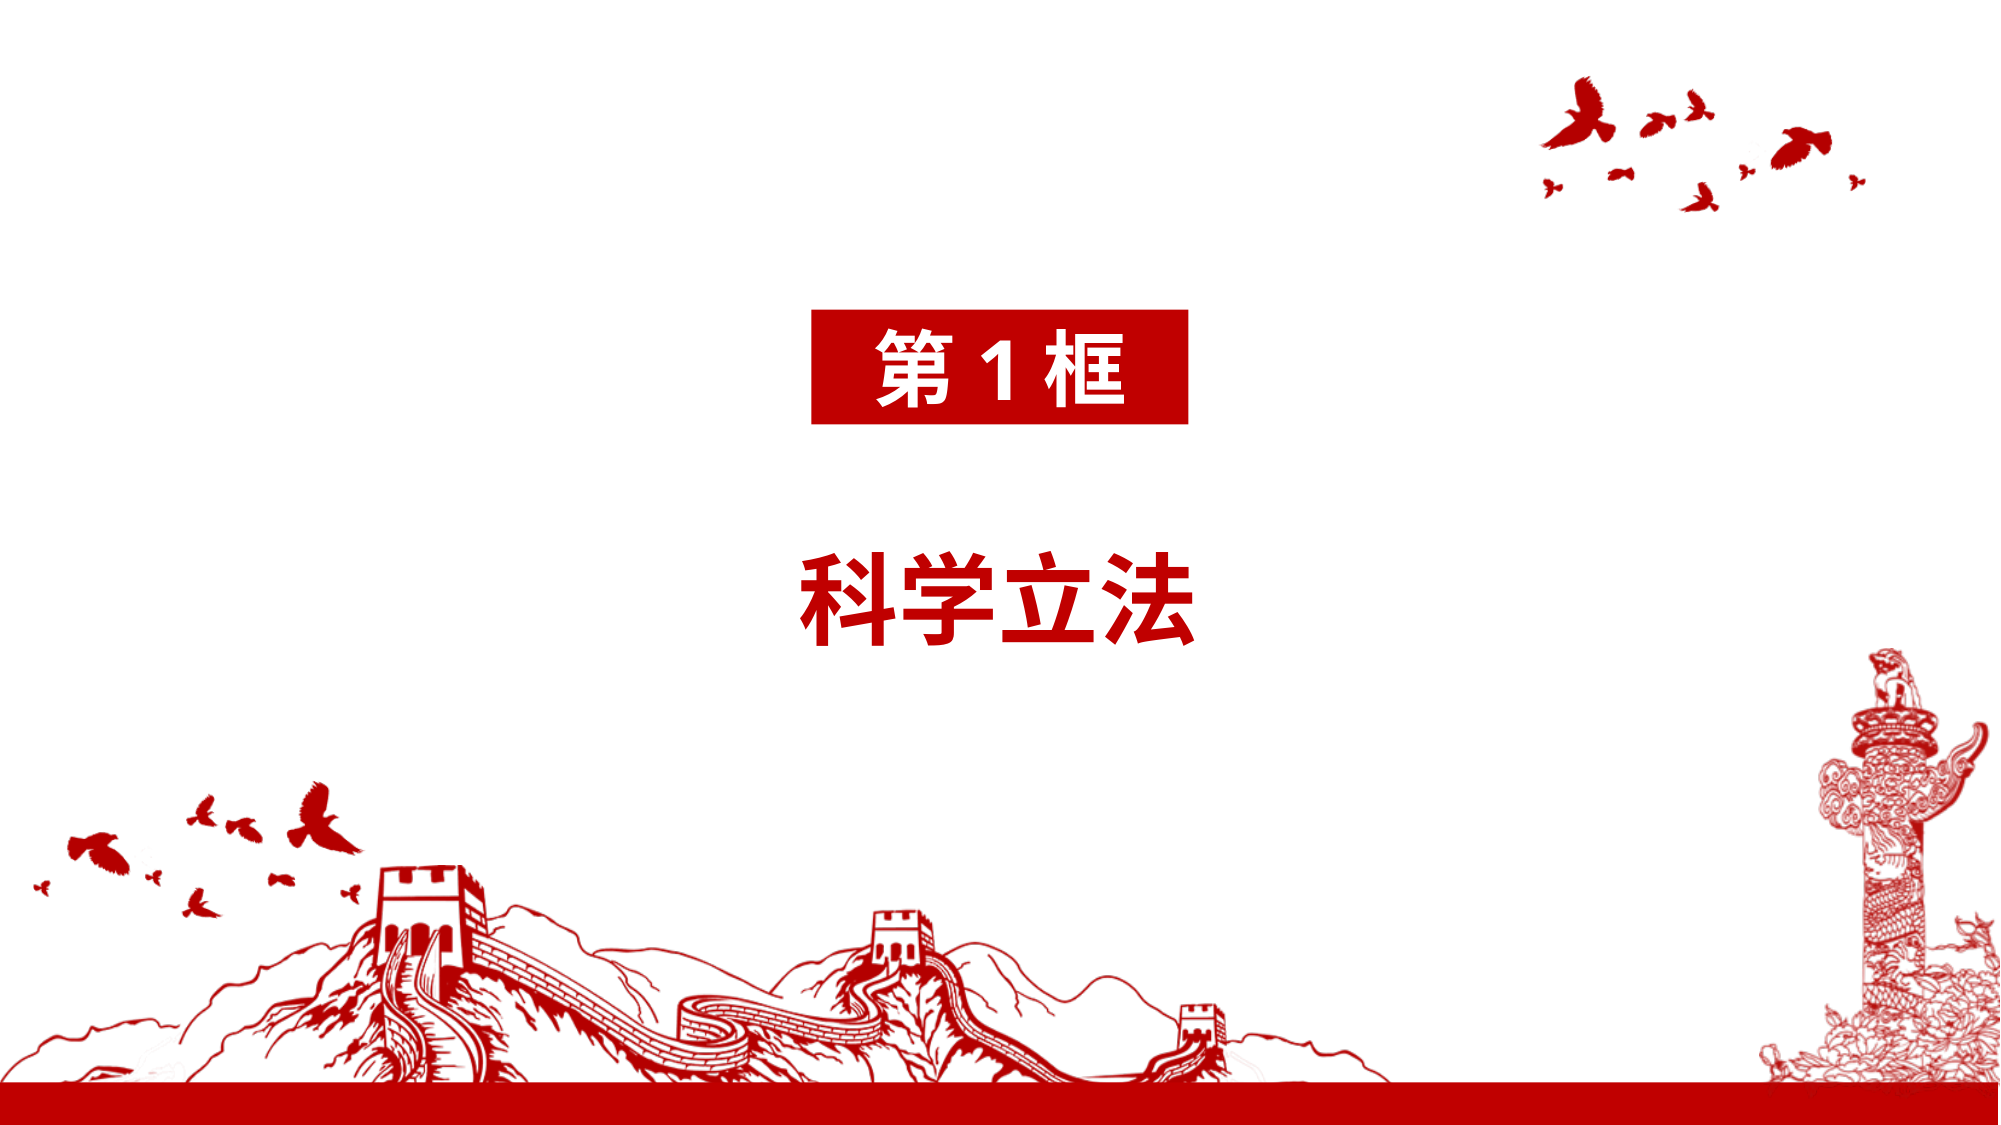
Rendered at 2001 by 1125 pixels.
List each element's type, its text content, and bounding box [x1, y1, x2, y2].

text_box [0, 647, 2000, 1125]
picture [1538, 75, 1866, 213]
text_box 第1框 [811, 309, 1189, 425]
text_box 科学立法 [342, 448, 1656, 647]
